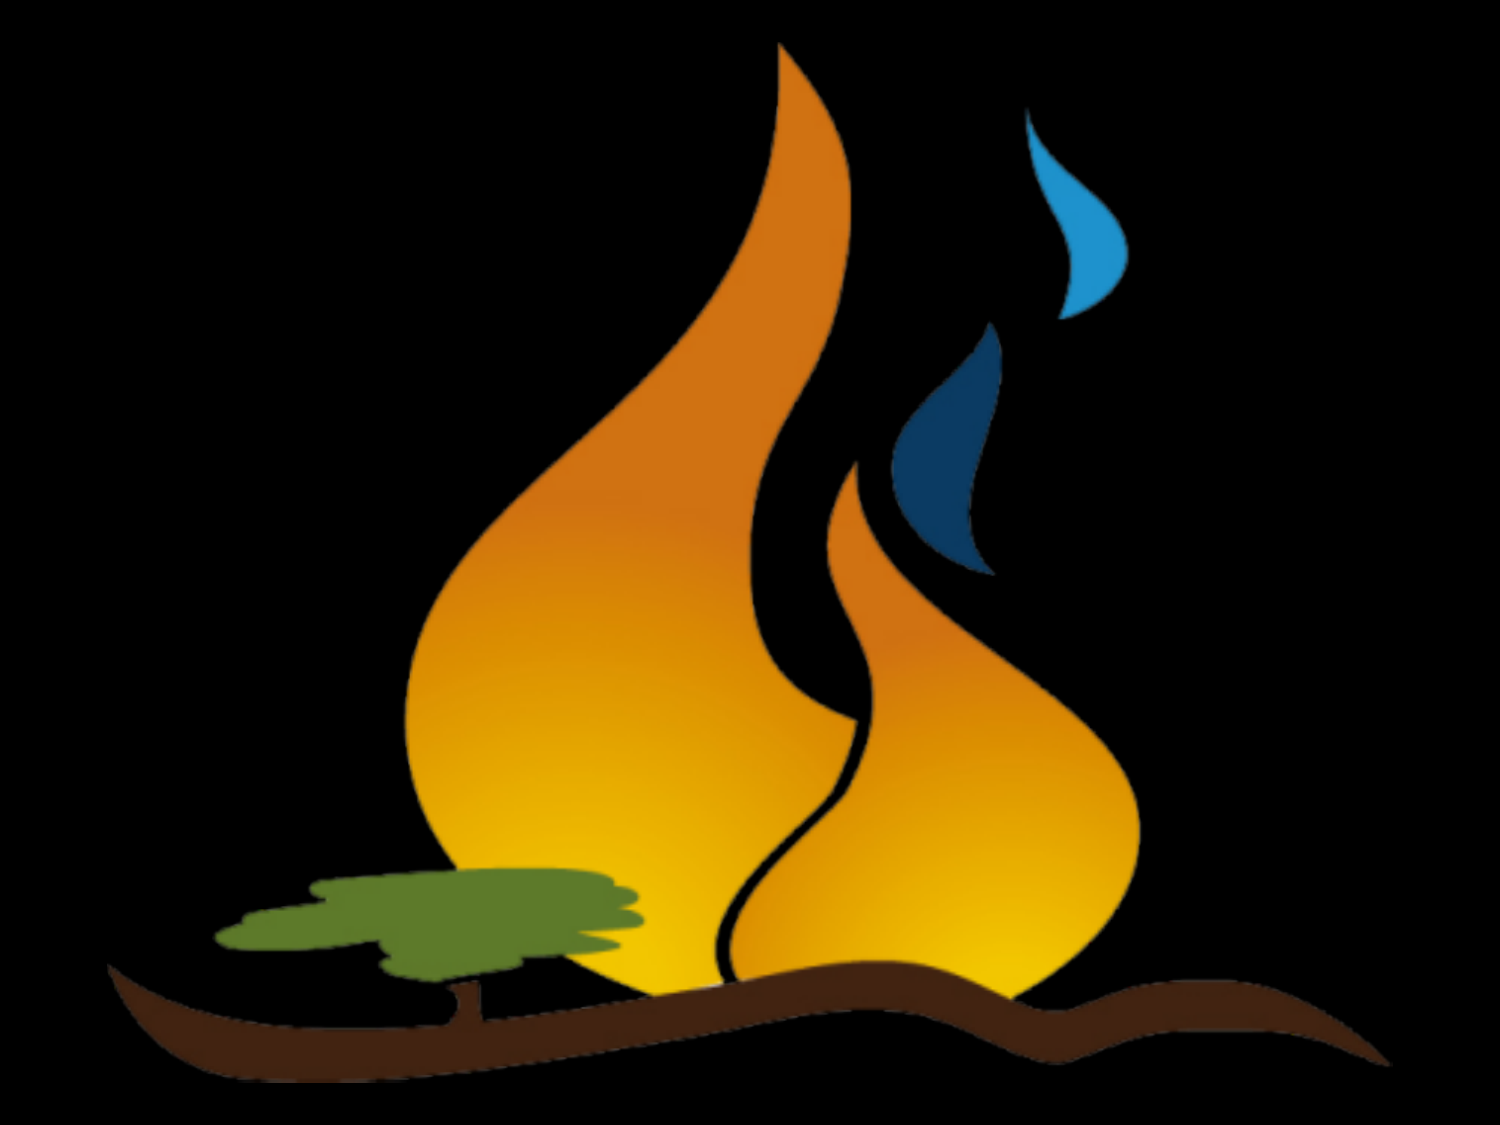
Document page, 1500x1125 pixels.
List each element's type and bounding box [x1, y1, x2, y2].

picture [107, 41, 1393, 1084]
